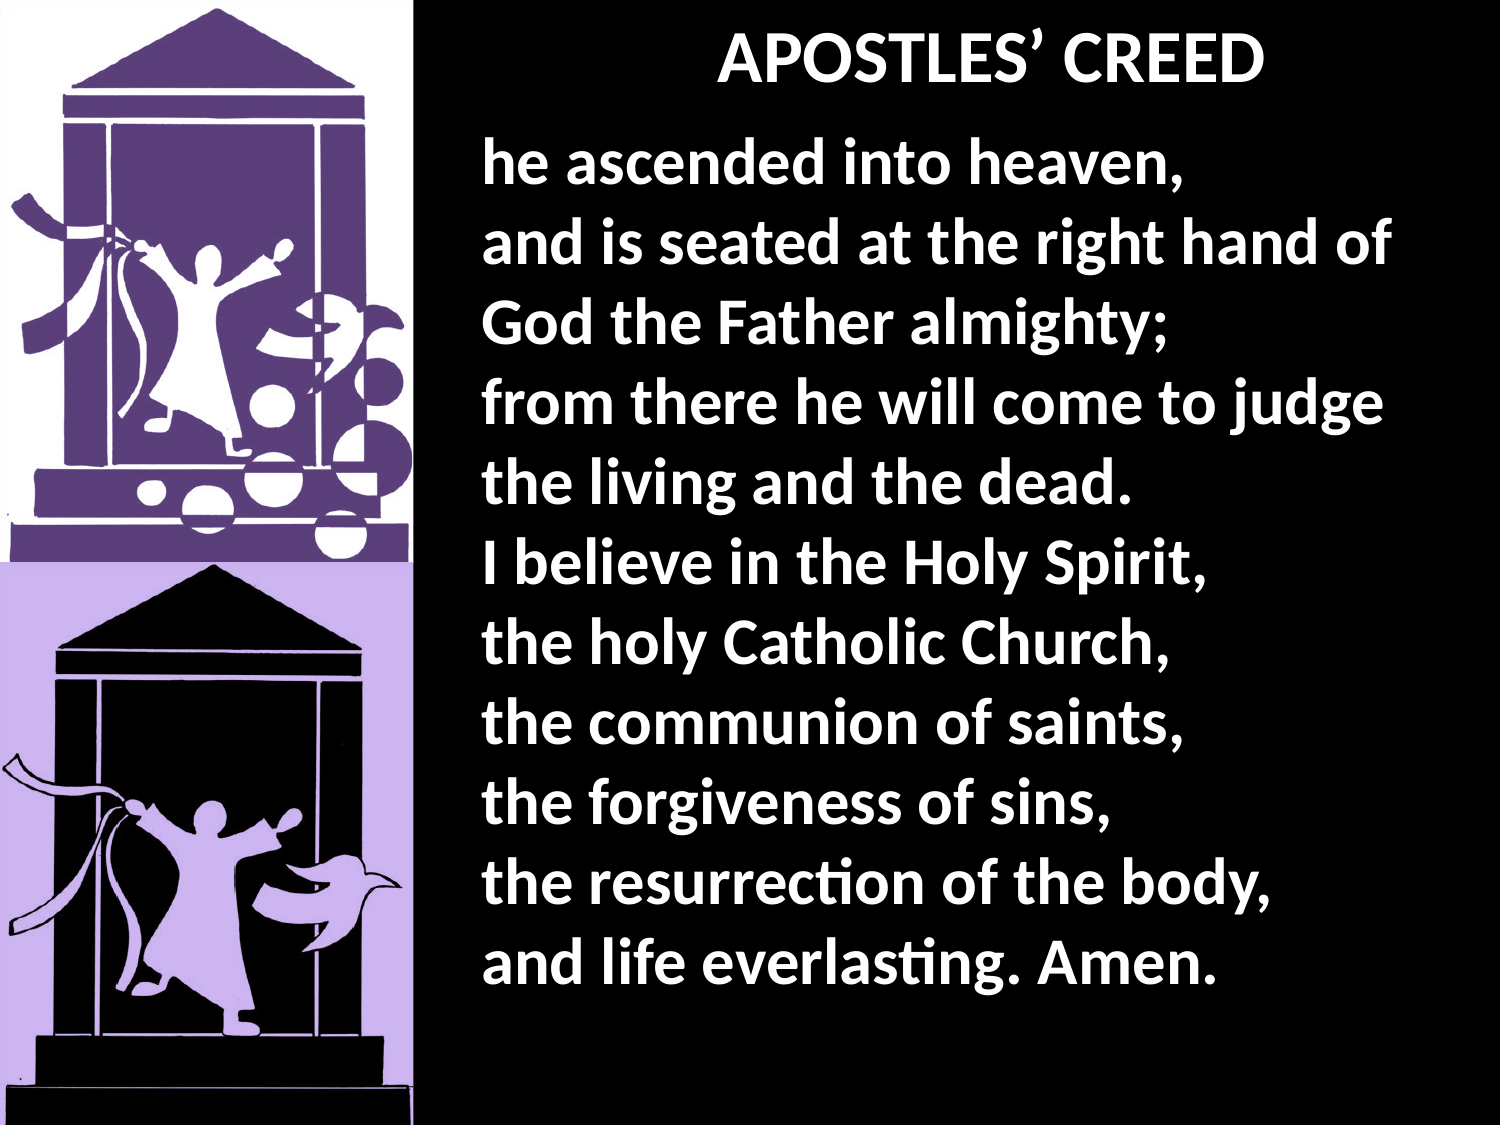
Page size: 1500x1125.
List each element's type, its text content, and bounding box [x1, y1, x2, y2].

text_box he ascended into heaven, and is seated at the right hand of God the Father almighty; from there he will come to judge the living and the dead. I believe in the Holy Spirit, the holy Catholic Church, the communion of saints, the forgiveness of sins, the resurrection of the body, and life everlasting. Amen. [466, 110, 1500, 1005]
text_box APOSTLES’ CREED [525, 0, 1459, 105]
